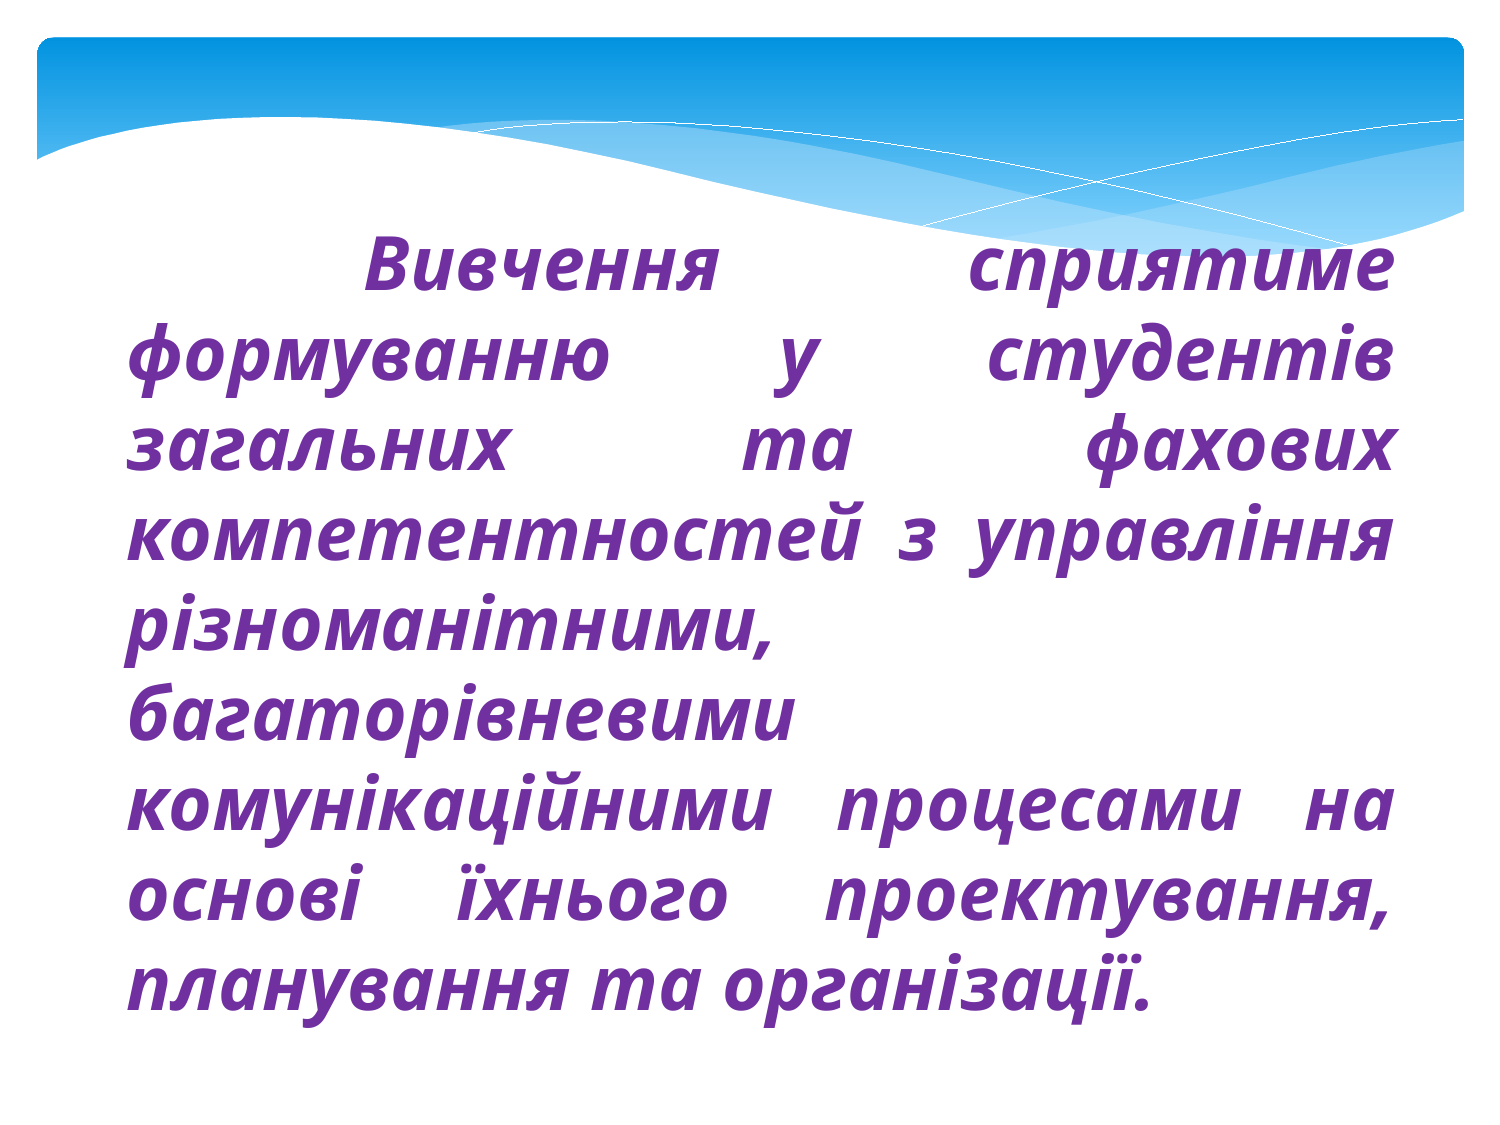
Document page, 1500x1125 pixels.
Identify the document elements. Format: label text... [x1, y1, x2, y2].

text_box Вивчення сприятиме формуванню у студентів загальних та фахових компетентностей з управління різноманітними, багаторівневими комунікаційними процесами на основі їхнього проектування, планування та організації. [112, 208, 1412, 1033]
